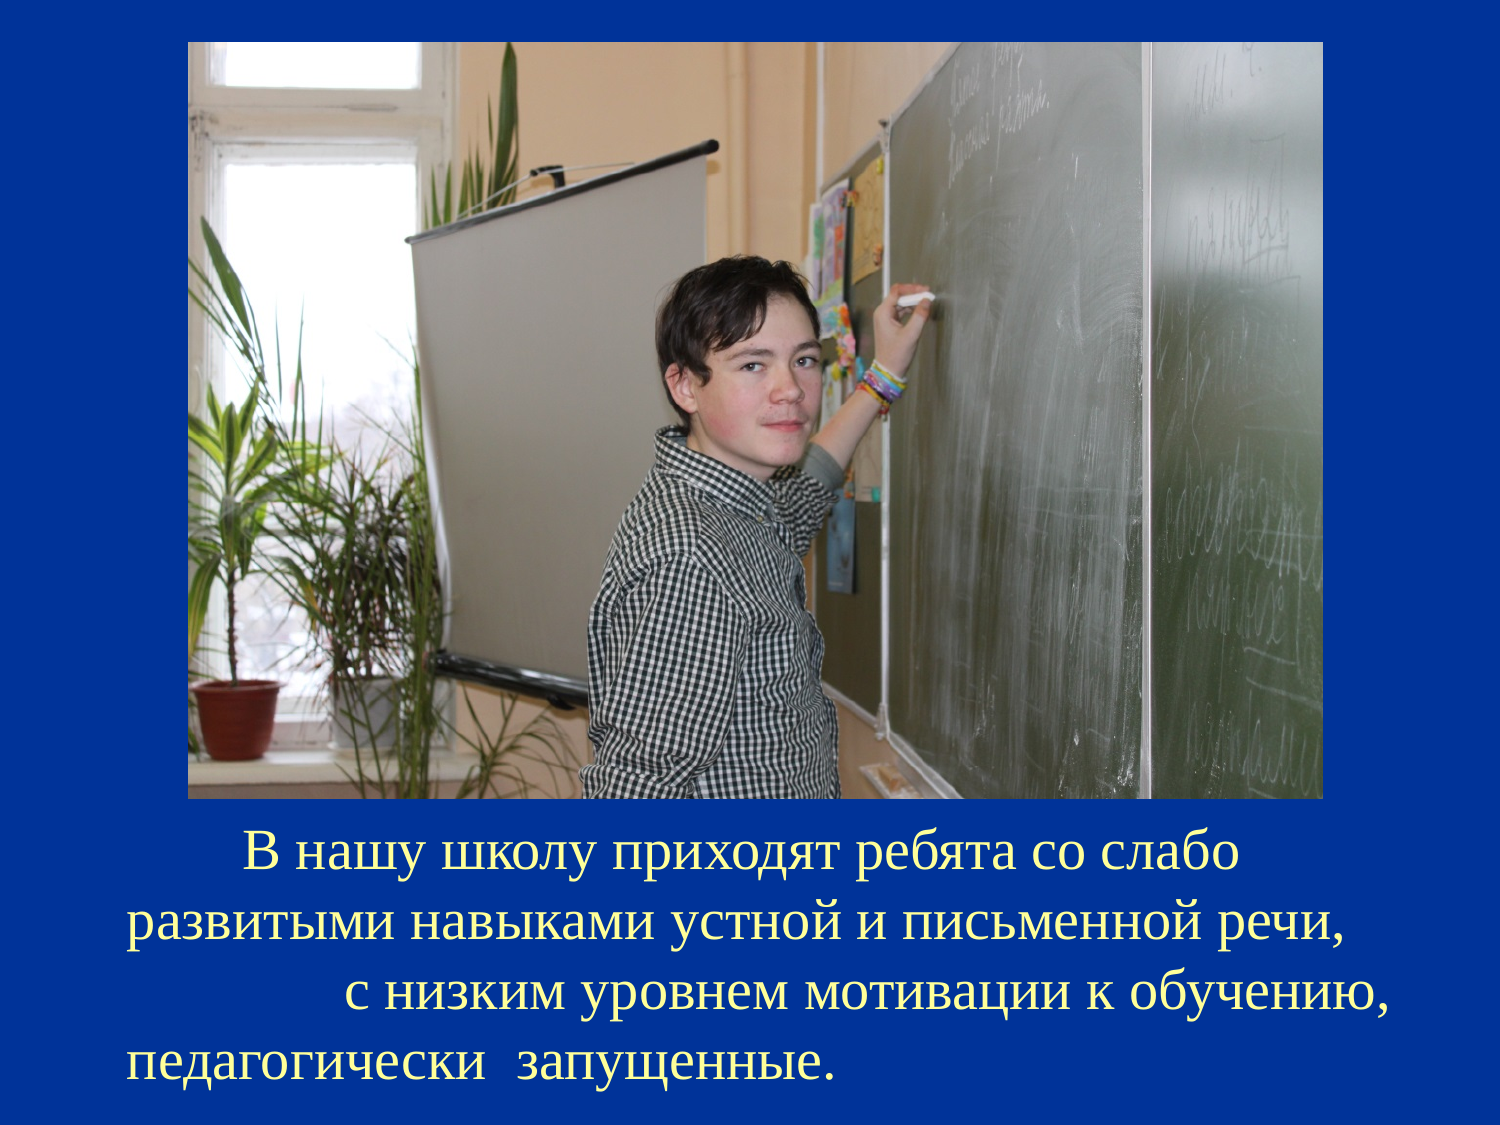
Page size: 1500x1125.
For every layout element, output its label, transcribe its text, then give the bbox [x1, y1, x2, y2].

picture [188, 42, 1323, 799]
text_box В нашу школу приходят ребята со слабо развитыми навыками устной и письменной речи, с низким уровнем мотивации к обучению, педагогически запущенные. [112, 804, 1451, 1099]
